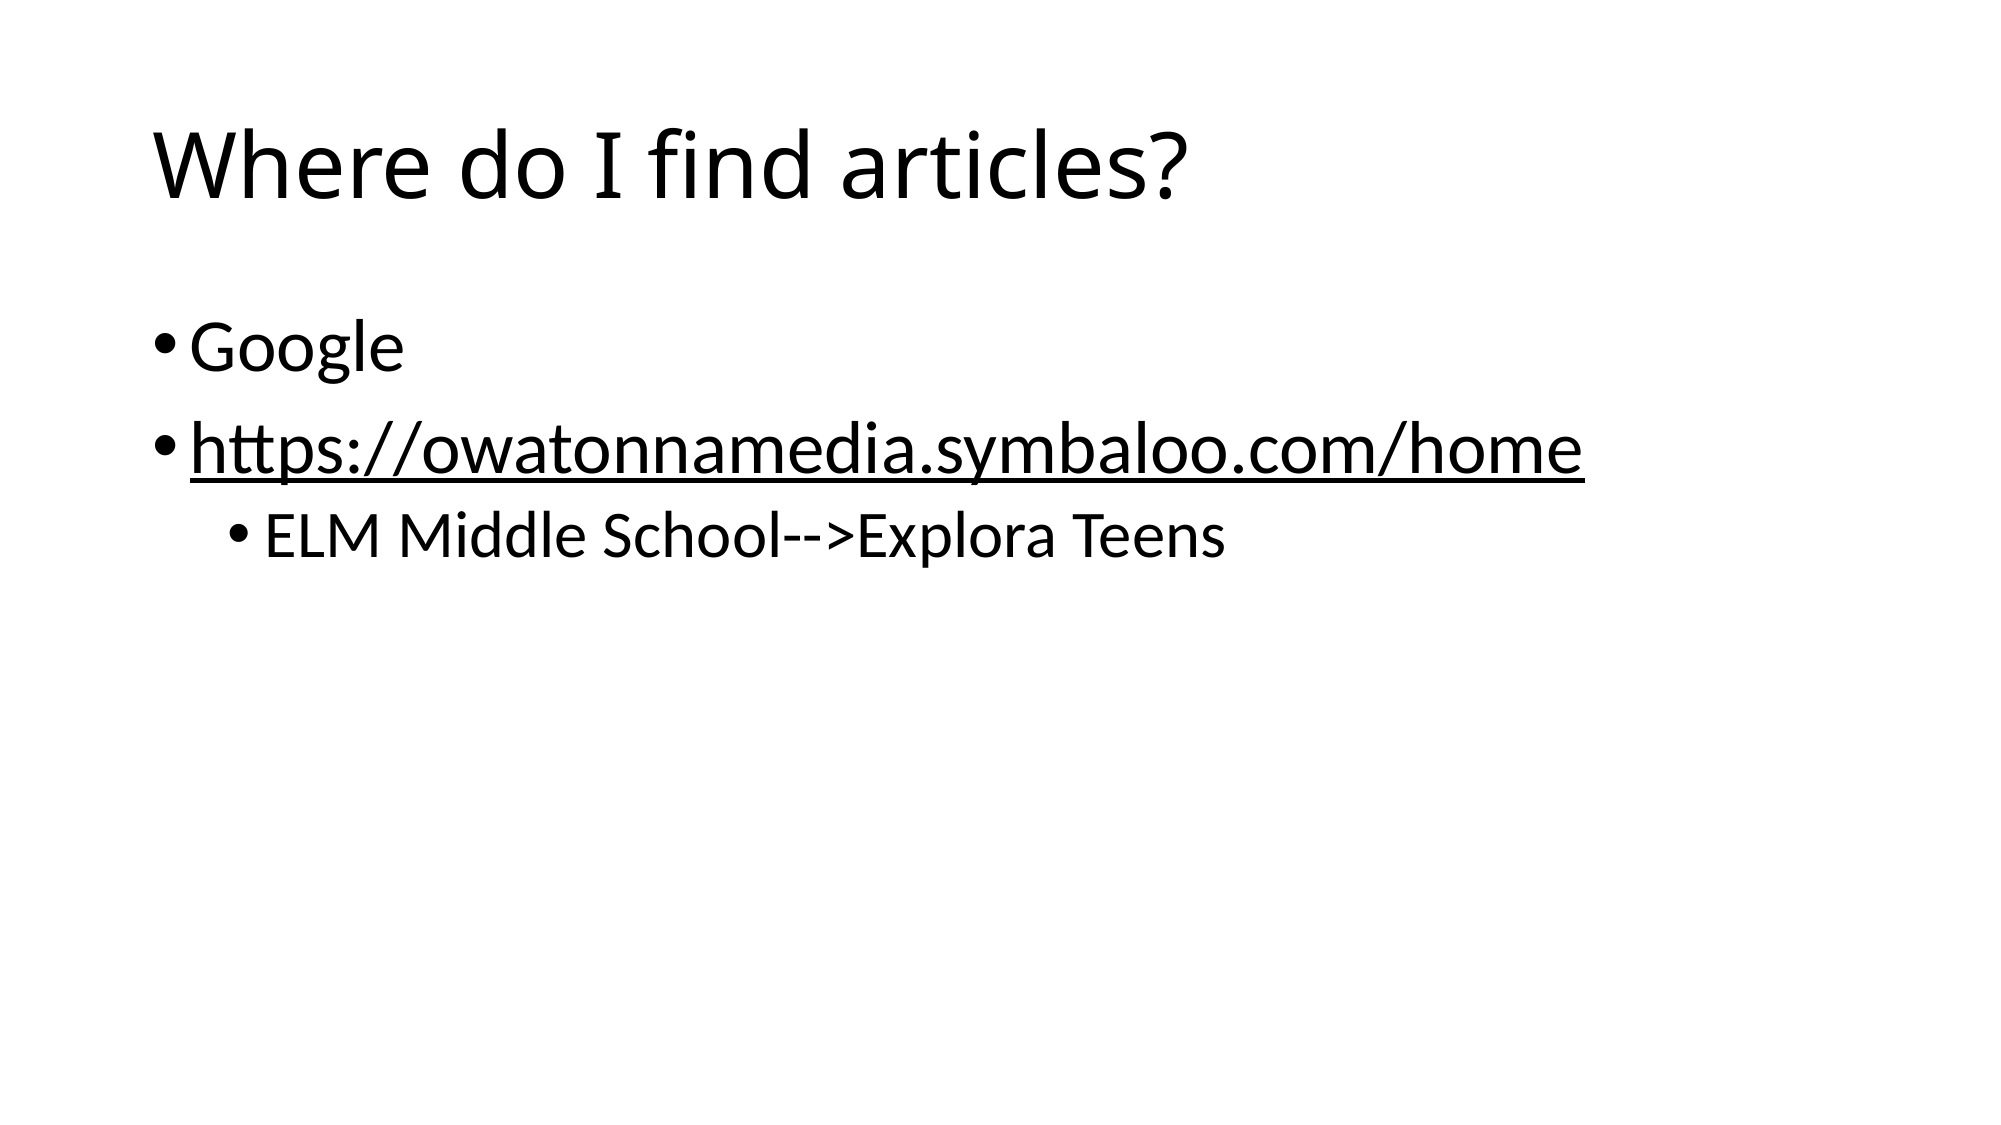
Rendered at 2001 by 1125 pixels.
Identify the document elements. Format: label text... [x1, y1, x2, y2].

list Google https://owatonnamedia.symbaloo.com/home ELM Middle School-->Explora Teens [137, 299, 1863, 1014]
title Where do I find articles? [137, 59, 1863, 278]
